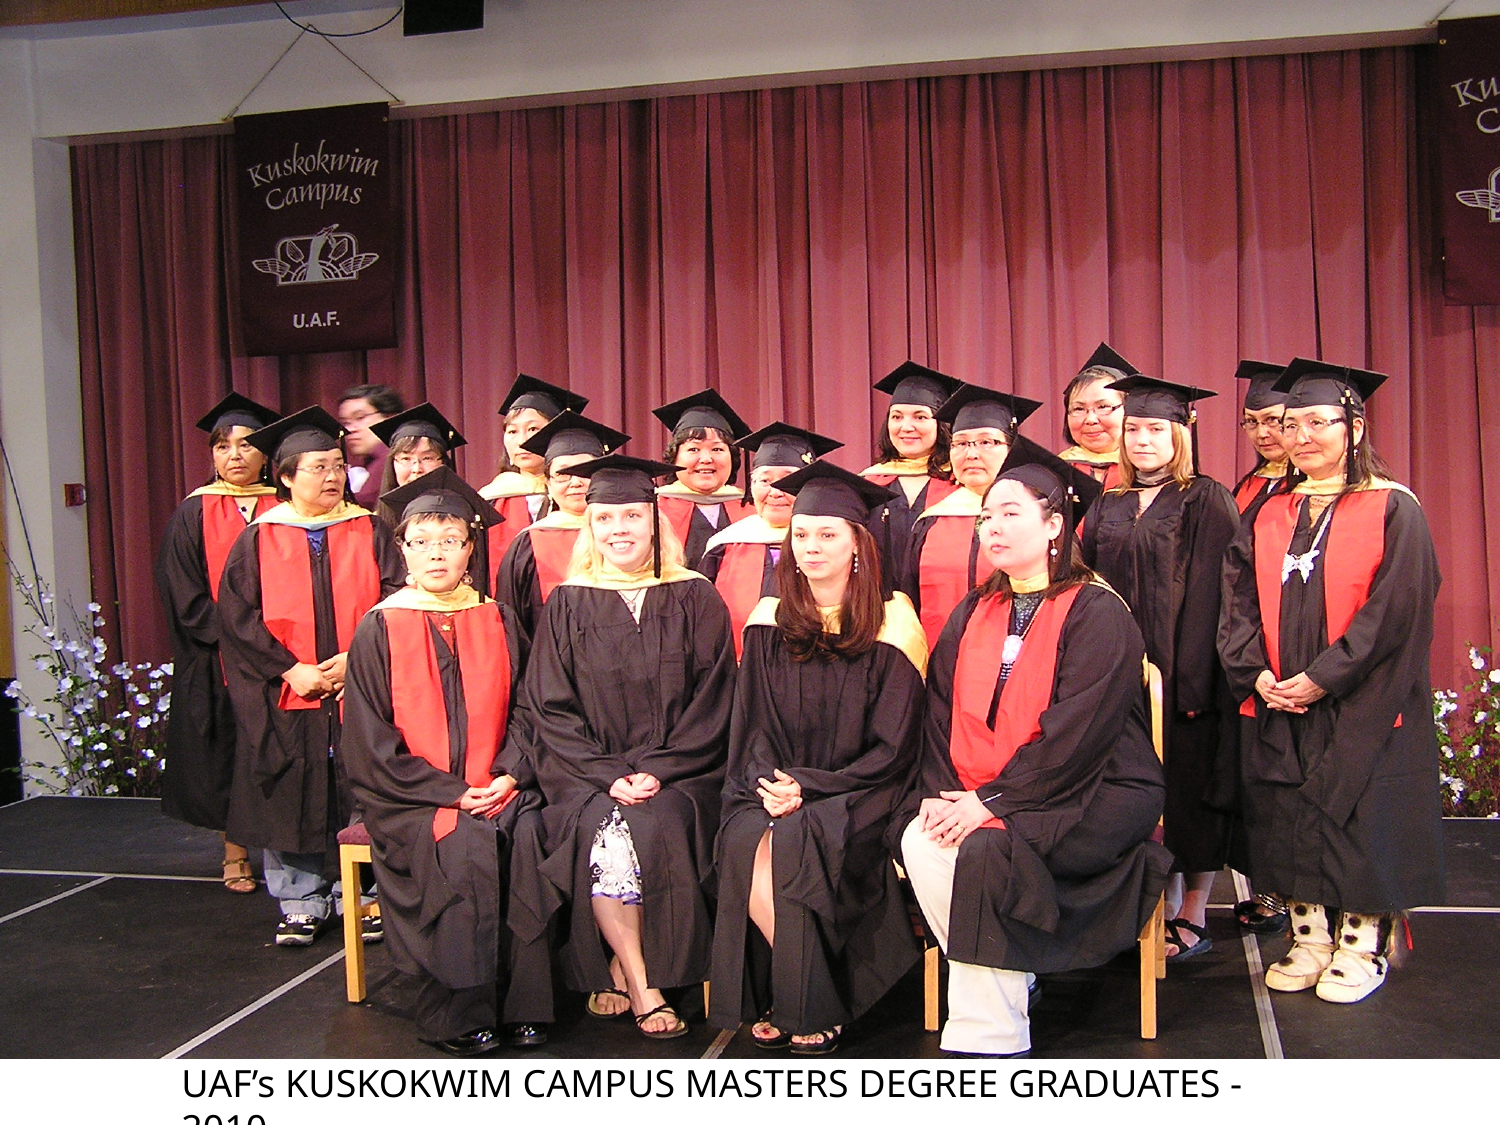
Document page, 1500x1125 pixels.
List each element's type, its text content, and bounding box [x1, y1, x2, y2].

picture [0, 0, 1500, 1059]
text_box UAF’s KUSKOKWIM CAMPUS MASTERS DEGREE GRADUATES - 2010 [166, 1069, 1286, 1125]
